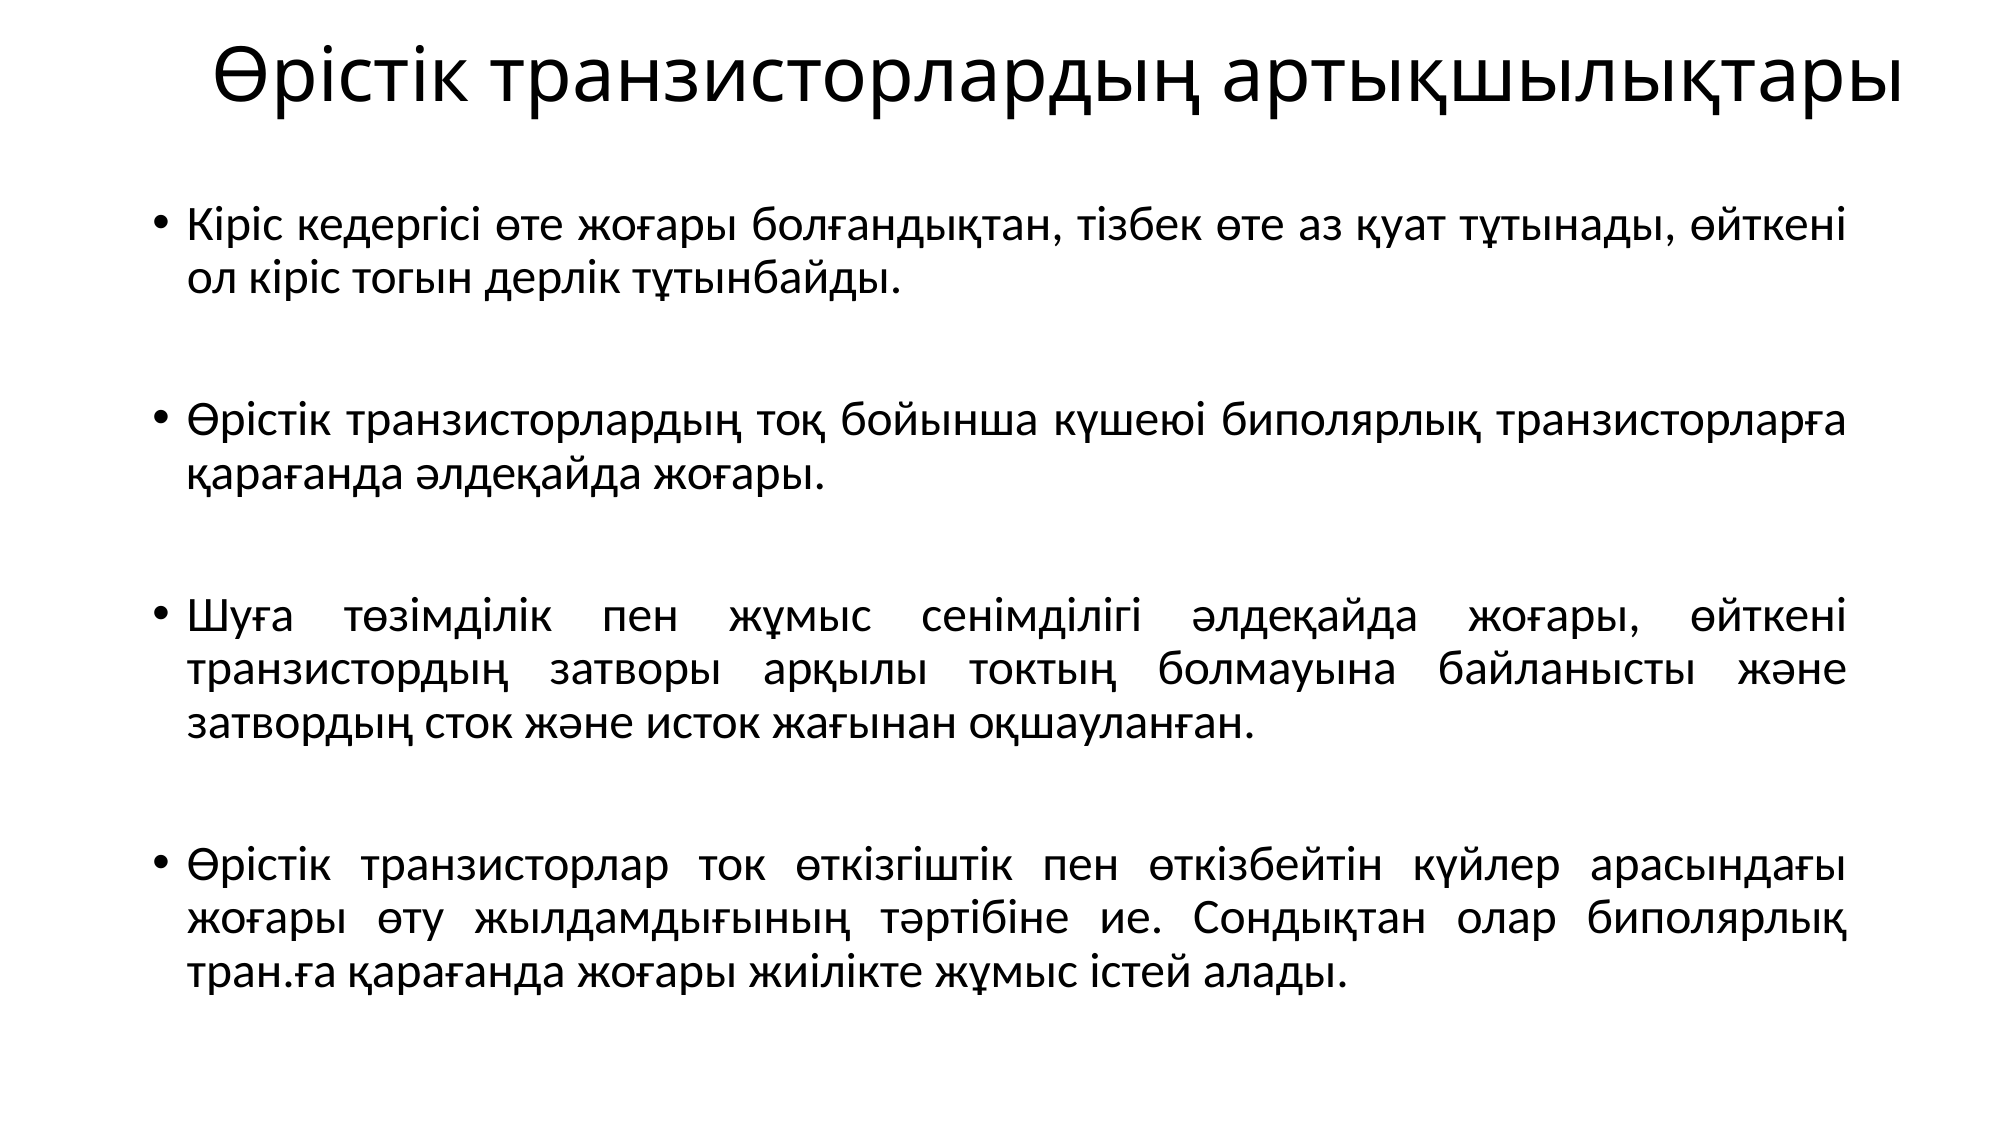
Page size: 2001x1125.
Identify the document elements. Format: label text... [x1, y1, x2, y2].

list Кіріс кедергісі өте жоғары болғандықтан, тізбек өте аз қуат тұтынады, өйткені ол кіріс тогын дерлік тұтынбайды. Өрістік транзисторлардың тоқ бойынша күшеюі биполярлық транзисторларға қарағанда әлдеқайда жоғары. Шуға төзімділік пен жұмыс сенімділігі әлдеқайда жоғары, өйткені транзистордың затворы арқылы токтың болмауына байланысты және затвордың сток және исток жағынан оқшауланған. Өрістік транзисторлар ток өткізгіштік пен өткізбейтін күйлер арасындағы жоғары өту жылдамдығының тәртібіне ие. Сондықтан олар биполярлық тран.ға қарағанда жоғары жиілікте жұмыс істей алады. [137, 189, 1863, 1014]
title Өрістік транзисторлардың артықшылықтары [196, 23, 1922, 131]
